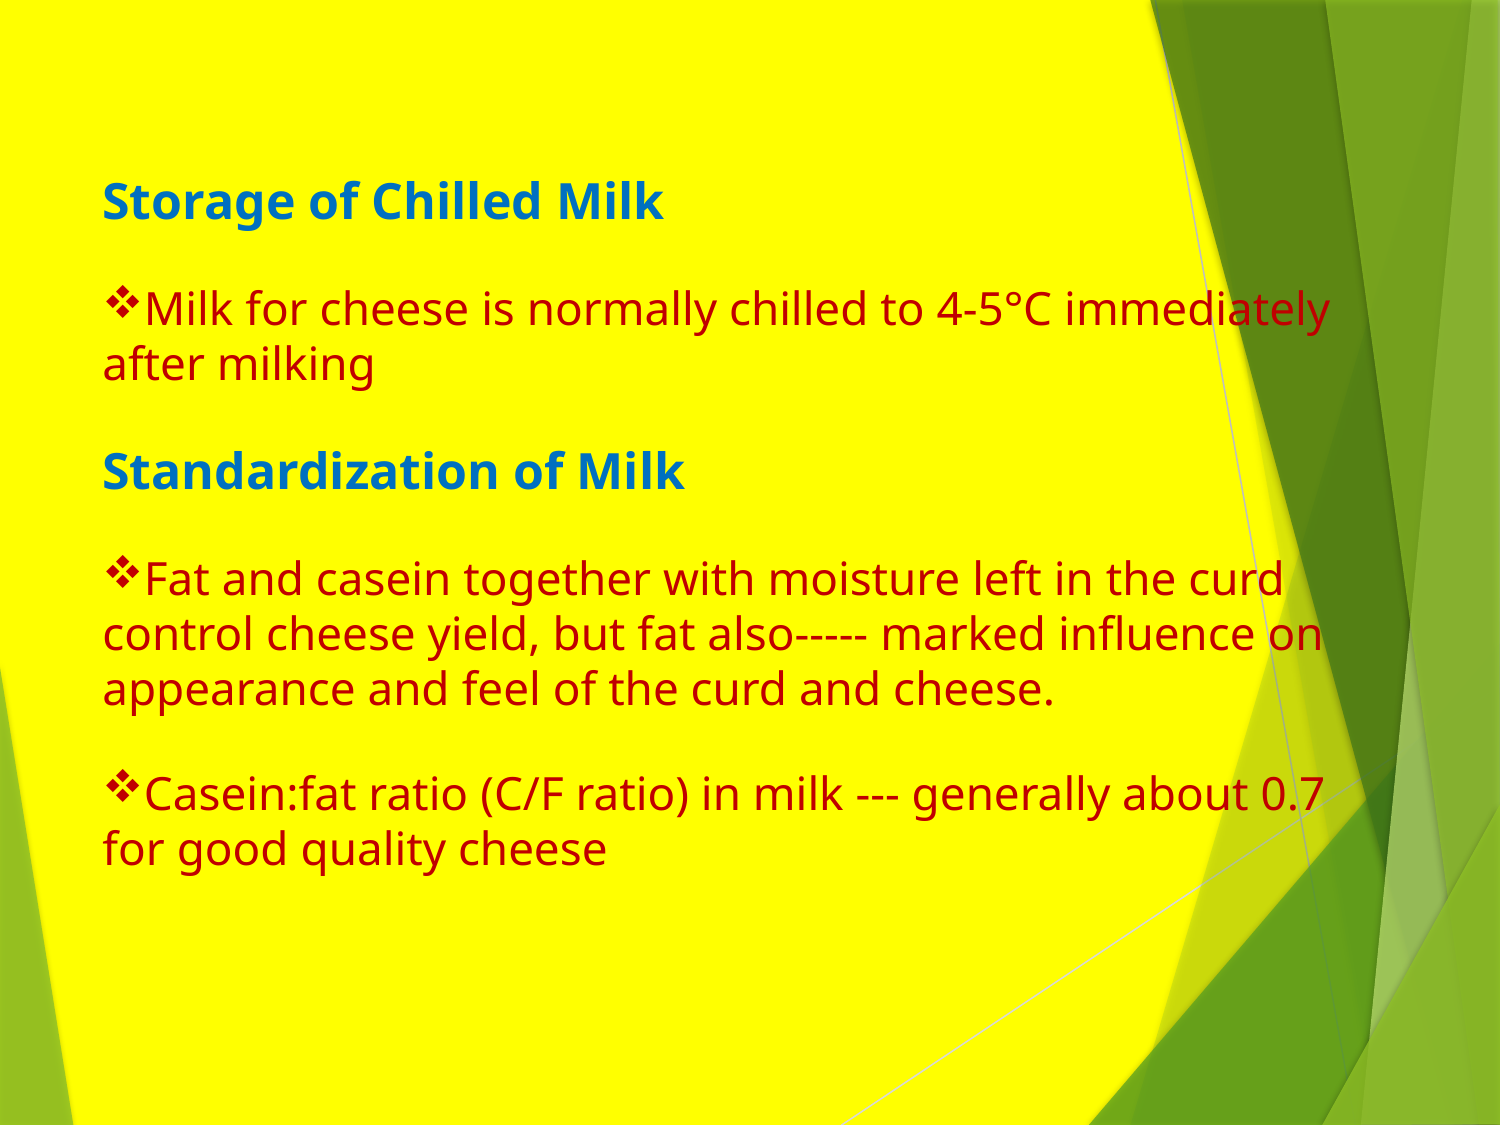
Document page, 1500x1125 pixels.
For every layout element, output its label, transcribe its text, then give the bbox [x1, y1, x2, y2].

text_box Storage of Chilled Milk Milk for cheese is normally chilled to 4-5°C immediately after milking Standardization of Milk Fat and casein together with moisture left in the curd control cheese yield, but fat also----- marked influence on appearance and feel of the curd and cheese. Casein:fat ratio (C/F ratio) in milk --- generally about 0.7 for good quality cheese [87, 162, 1350, 882]
